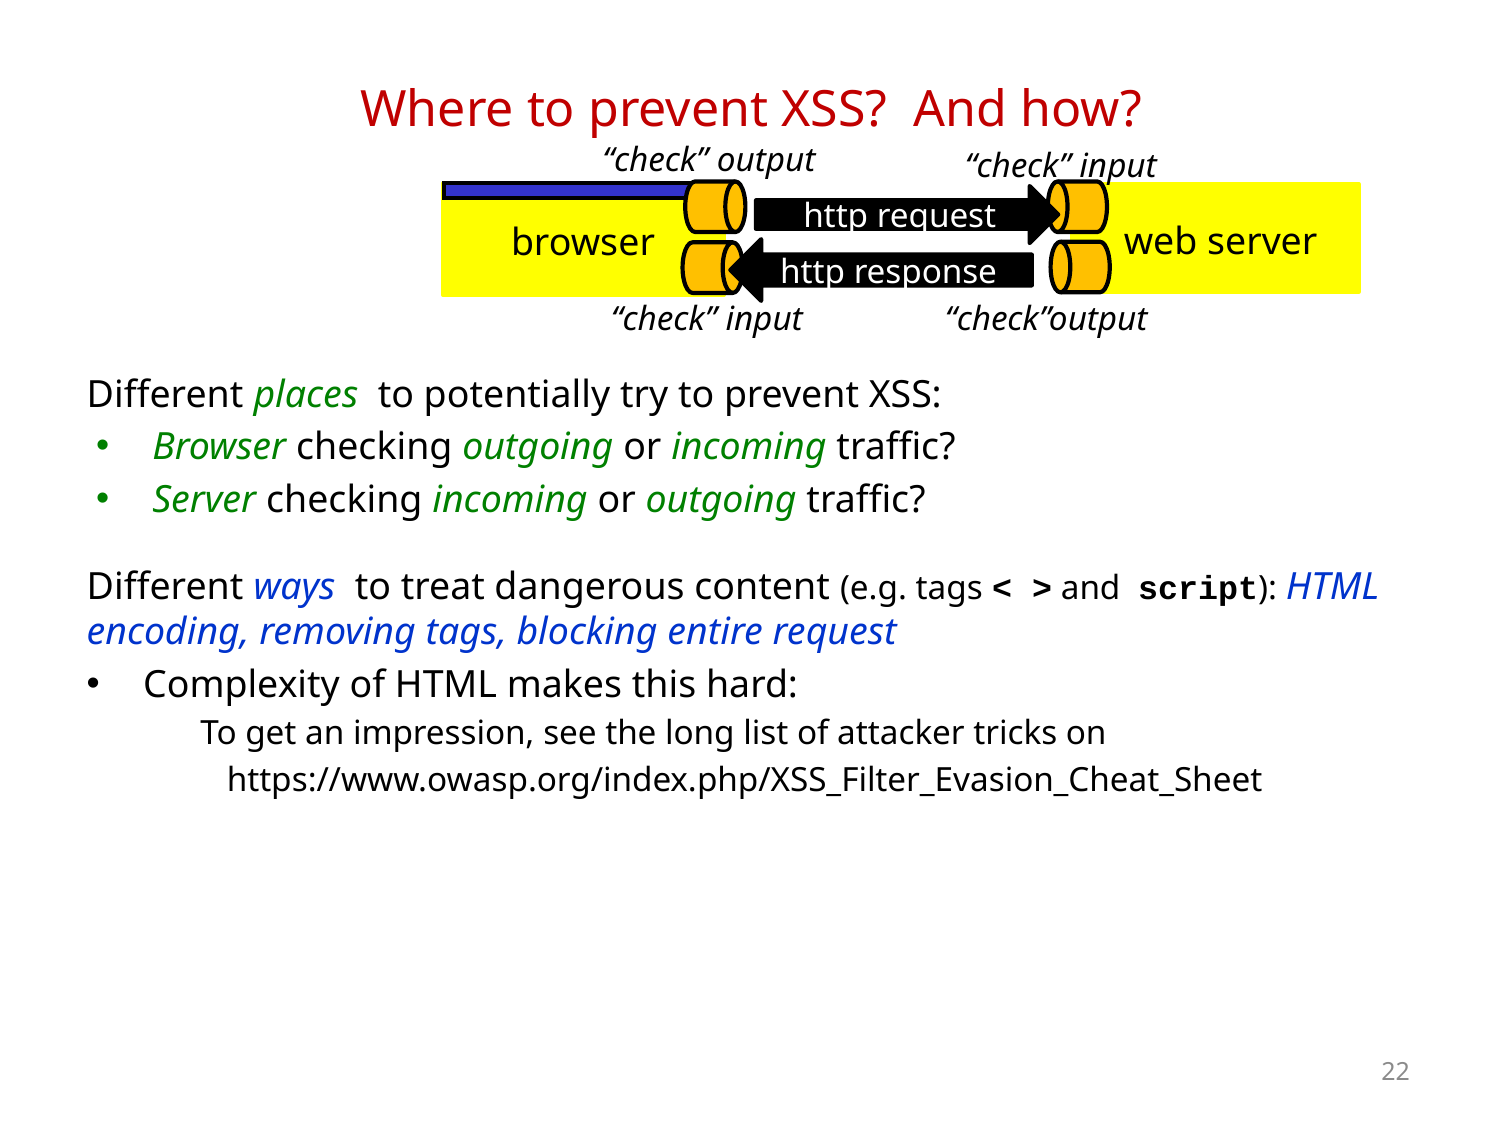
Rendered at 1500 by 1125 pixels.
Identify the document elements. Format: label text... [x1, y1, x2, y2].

text_box browser [441, 183, 726, 297]
text_box [1048, 239, 1112, 289]
text_box “check” input [874, 183, 1181, 192]
title Where to prevent XSS? And how? [76, 30, 1427, 183]
text_box [1046, 192, 1110, 235]
text_box http response [728, 237, 1034, 289]
slide_number 22 [1074, 1042, 1425, 1103]
list Different places to potentially try to prevent XSS: Browser checking outgoing or incoming traffic? Server checking incoming or outgoing traffic? Different ways to treat dangerous content (e.g. tags < > and script): HTML encoding, removing tags, blocking entire request Complexity of HTML makes this hard: To get an impression, see the long list of attacker tricks on https://www.owasp.org/index.php/XSS_Filter_Evasion_Cheat_Sheet [71, 187, 1422, 1059]
text_box [443, 183, 688, 199]
text_box “check” input [595, 289, 818, 345]
text_box web server [1070, 183, 1361, 294]
text_box [683, 179, 748, 235]
text_box [680, 240, 744, 289]
text_box http request [753, 192, 1061, 246]
text_box “check”output [906, 289, 1195, 345]
